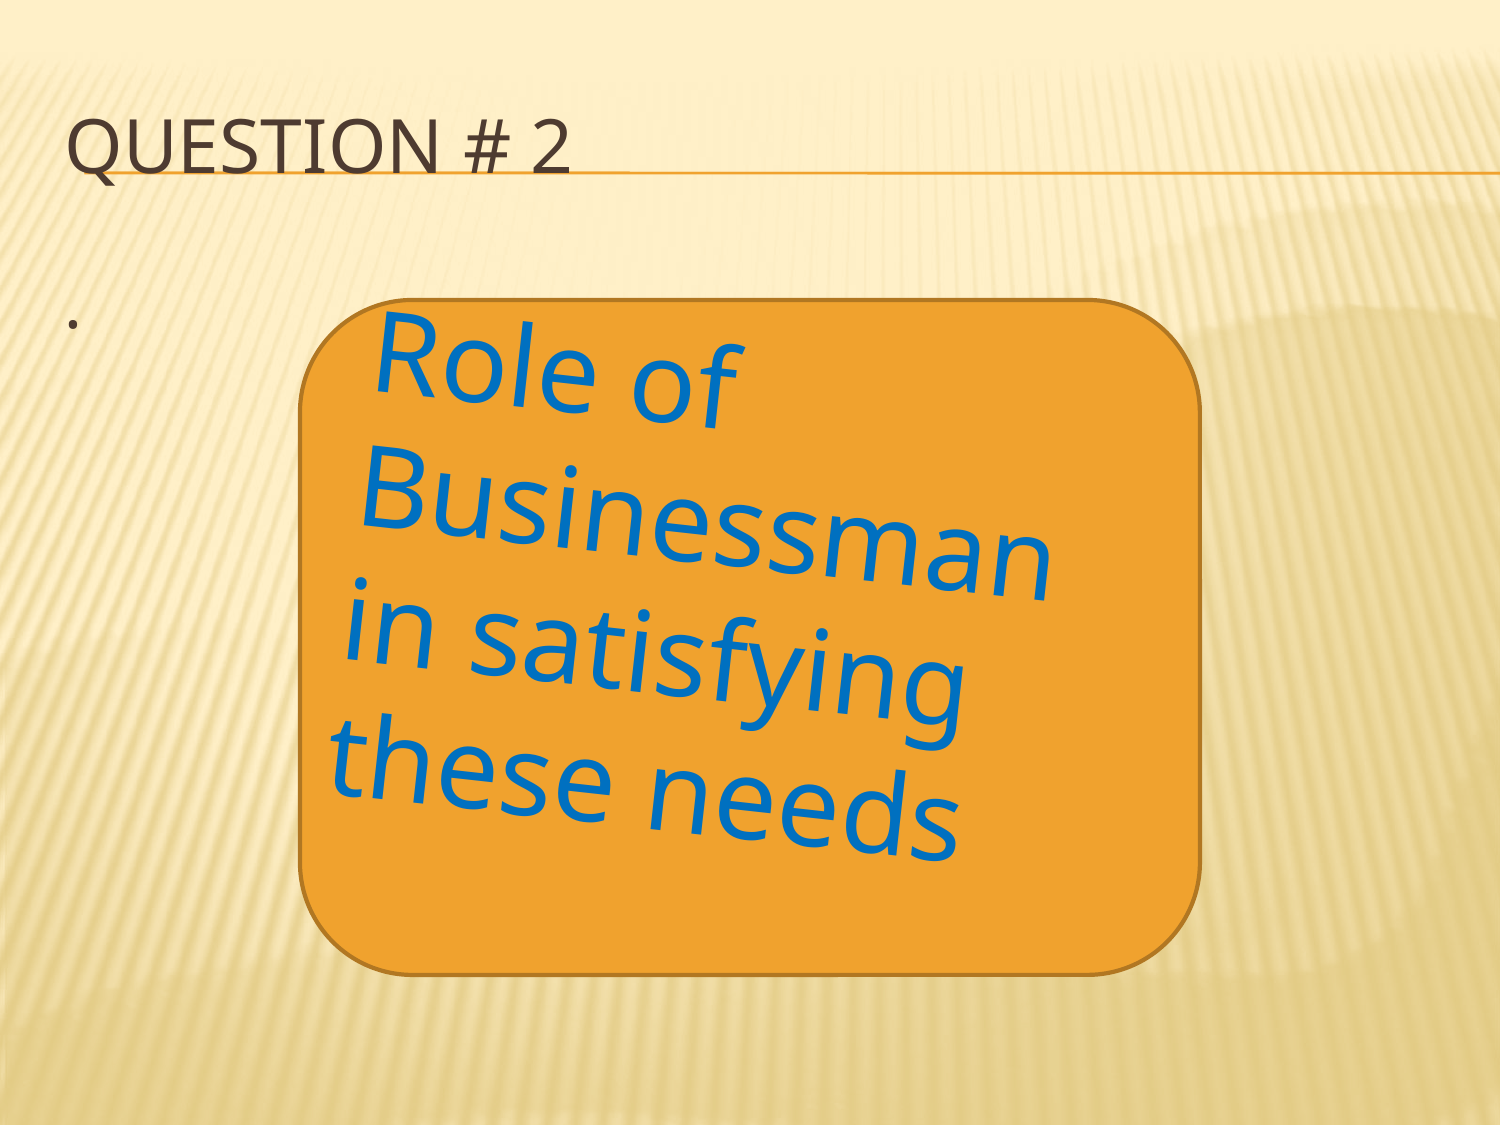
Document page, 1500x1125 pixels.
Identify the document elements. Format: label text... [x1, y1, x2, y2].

title Question # 2 [50, 75, 1475, 213]
text_box [622, 297, 1190, 360]
text_box Role of Businessman in satisfying these needs [305, 269, 1197, 913]
list . [50, 254, 1475, 998]
text_box [297, 309, 1203, 978]
